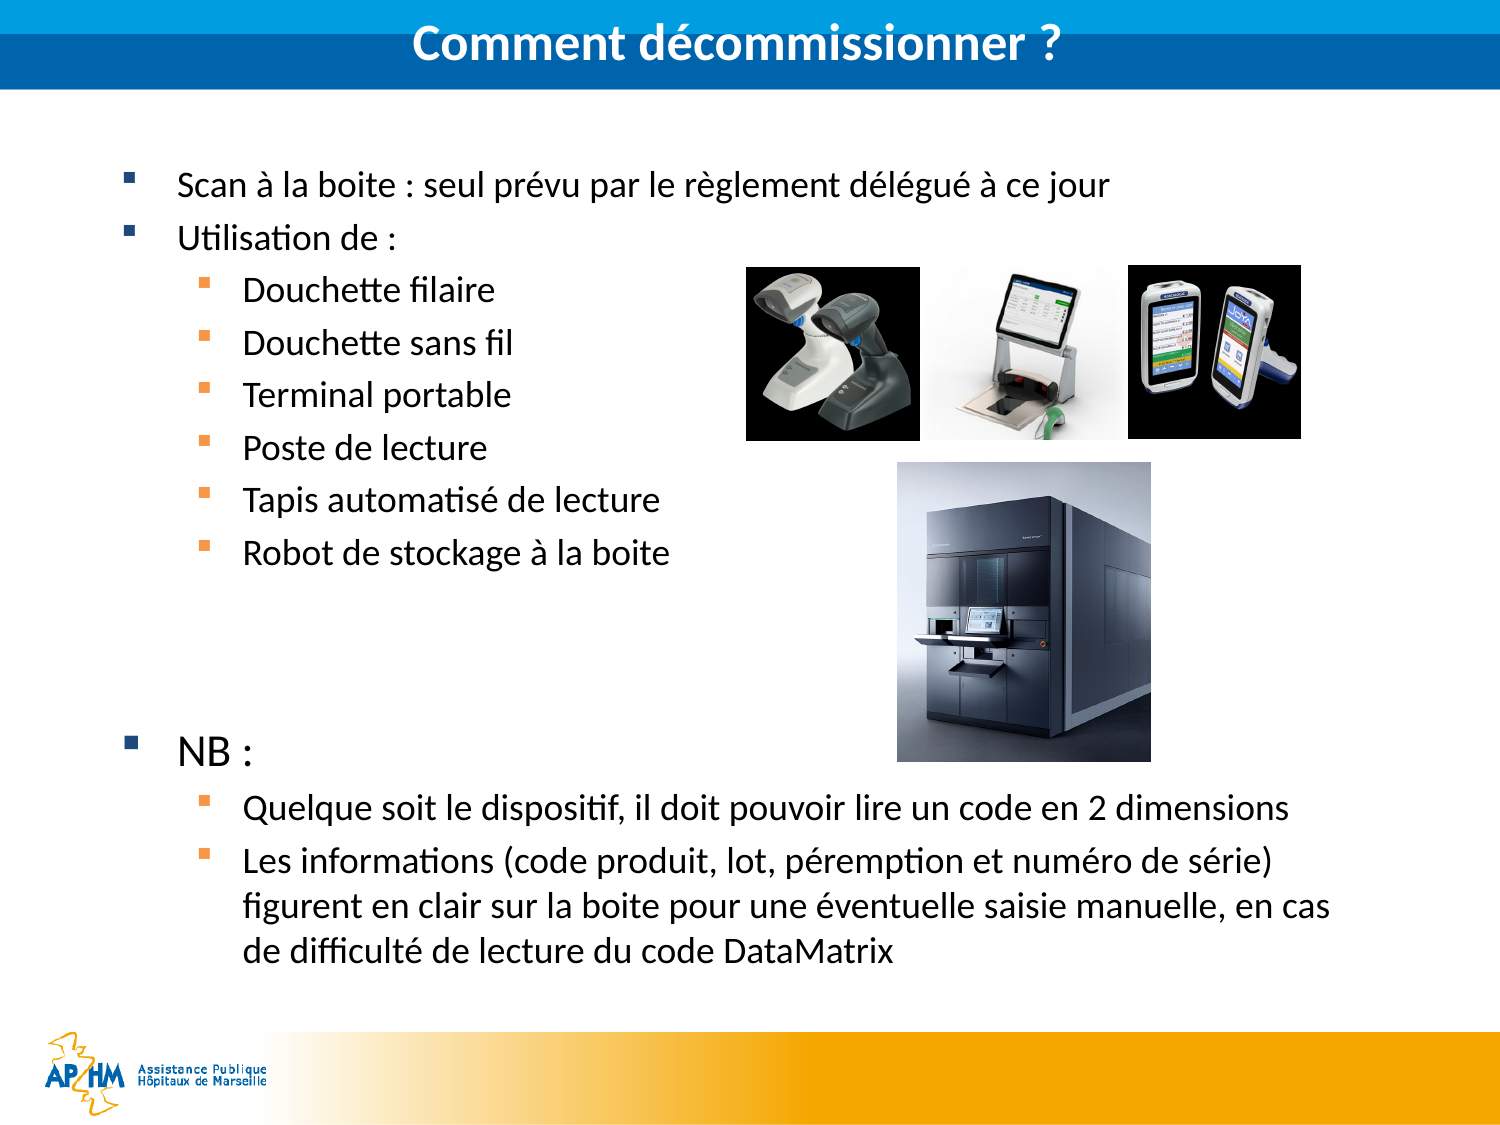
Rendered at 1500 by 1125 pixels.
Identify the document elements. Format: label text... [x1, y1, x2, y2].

picture [0, 1032, 1500, 1125]
title Comment décommissionner ? [100, 0, 1376, 79]
list Scan à la boite : seul prévu par le règlement délégué à ce jour Utilisation de : Douchette filaire Douchette sans fil Terminal portable Poste de lecture Tapis automatisé de lecture Robot de stockage à la boite NB : Quelque soit le dispositif, il doit pouvoir lire un code en 2 dimensions Les informations (code produit, lot, péremption et numéro de série) figurent en clair sur la boite pour une éventuelle saisie manuelle, en cas de difficulté de lecture du code DataMatrix [105, 100, 1388, 1033]
picture [897, 462, 1151, 762]
picture [0, 35, 1500, 101]
picture [746, 265, 1301, 441]
